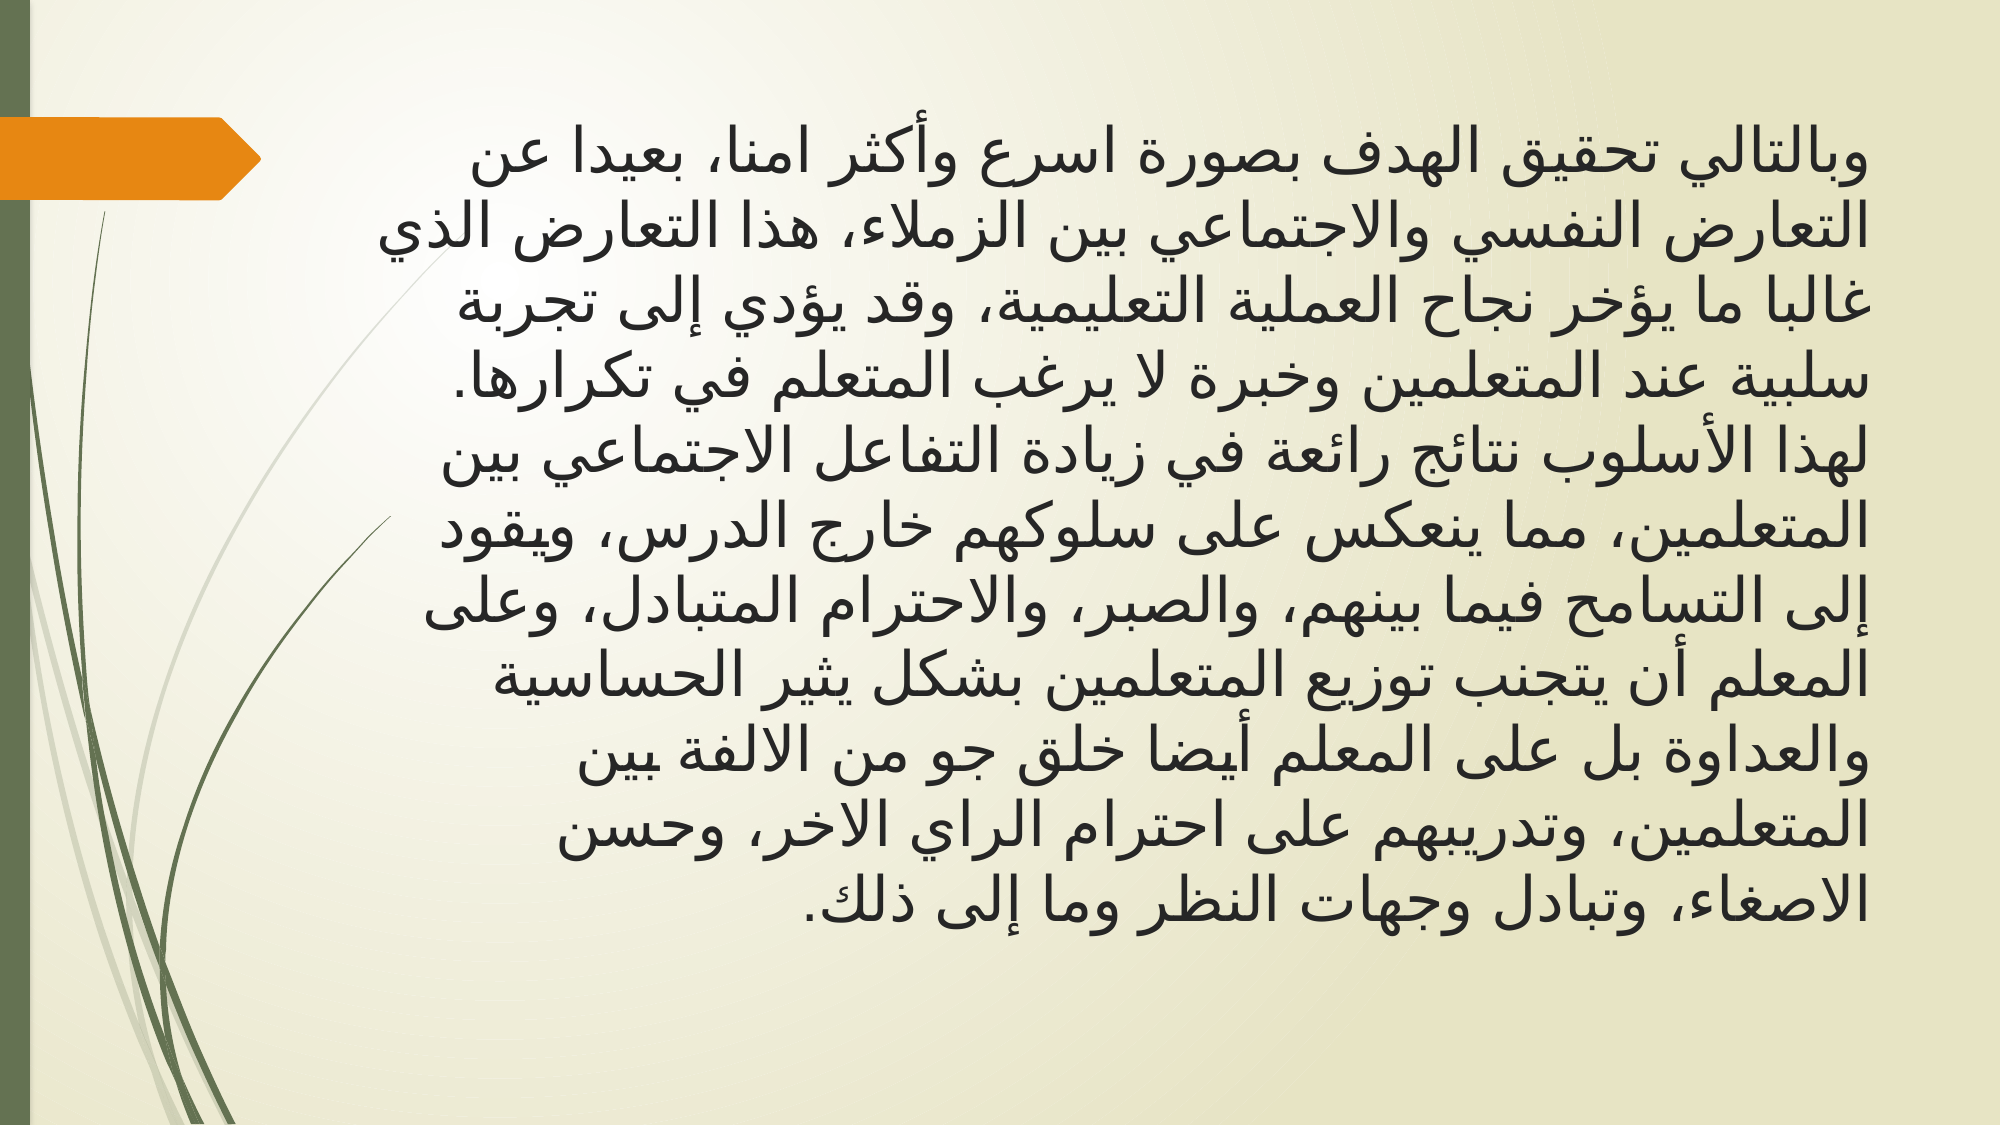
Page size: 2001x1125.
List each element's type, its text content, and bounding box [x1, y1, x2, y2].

title وبالتالي تحقيق الهدف بصورة اسرع وأكثر امنا، بعيدا عن التعارض النفسي والاجتماعي بين الزملاء، هذا التعارض الذي غالبا ما يؤخر نجاح العملية التعليمية، وقد يؤدي إلى تجربة سلبية عند المتعلمين وخبرة لا يرغب المتعلم في تكرارها. لهذا الأسلوب نتائج رائعة في زيادة التفاعل الاجتماعي بين المتعلمين، مما ينعكس على سلوكهم خارج الدرس، ويقود إلى التسامح فيما بينهم، والصبر، والاحترام المتبادل، وعلى المعلم أن يتجنب توزيع المتعلمين بشكل يثير الحساسية والعداوة بل على المعلم أيضا خلق جو من الالفة بين المتعلمين، وتدريبهم على احترام الراي الاخر، وحسن الاصغاء، وتبادل وجهات النظر وما إلى ذلك. [322, 102, 1888, 313]
